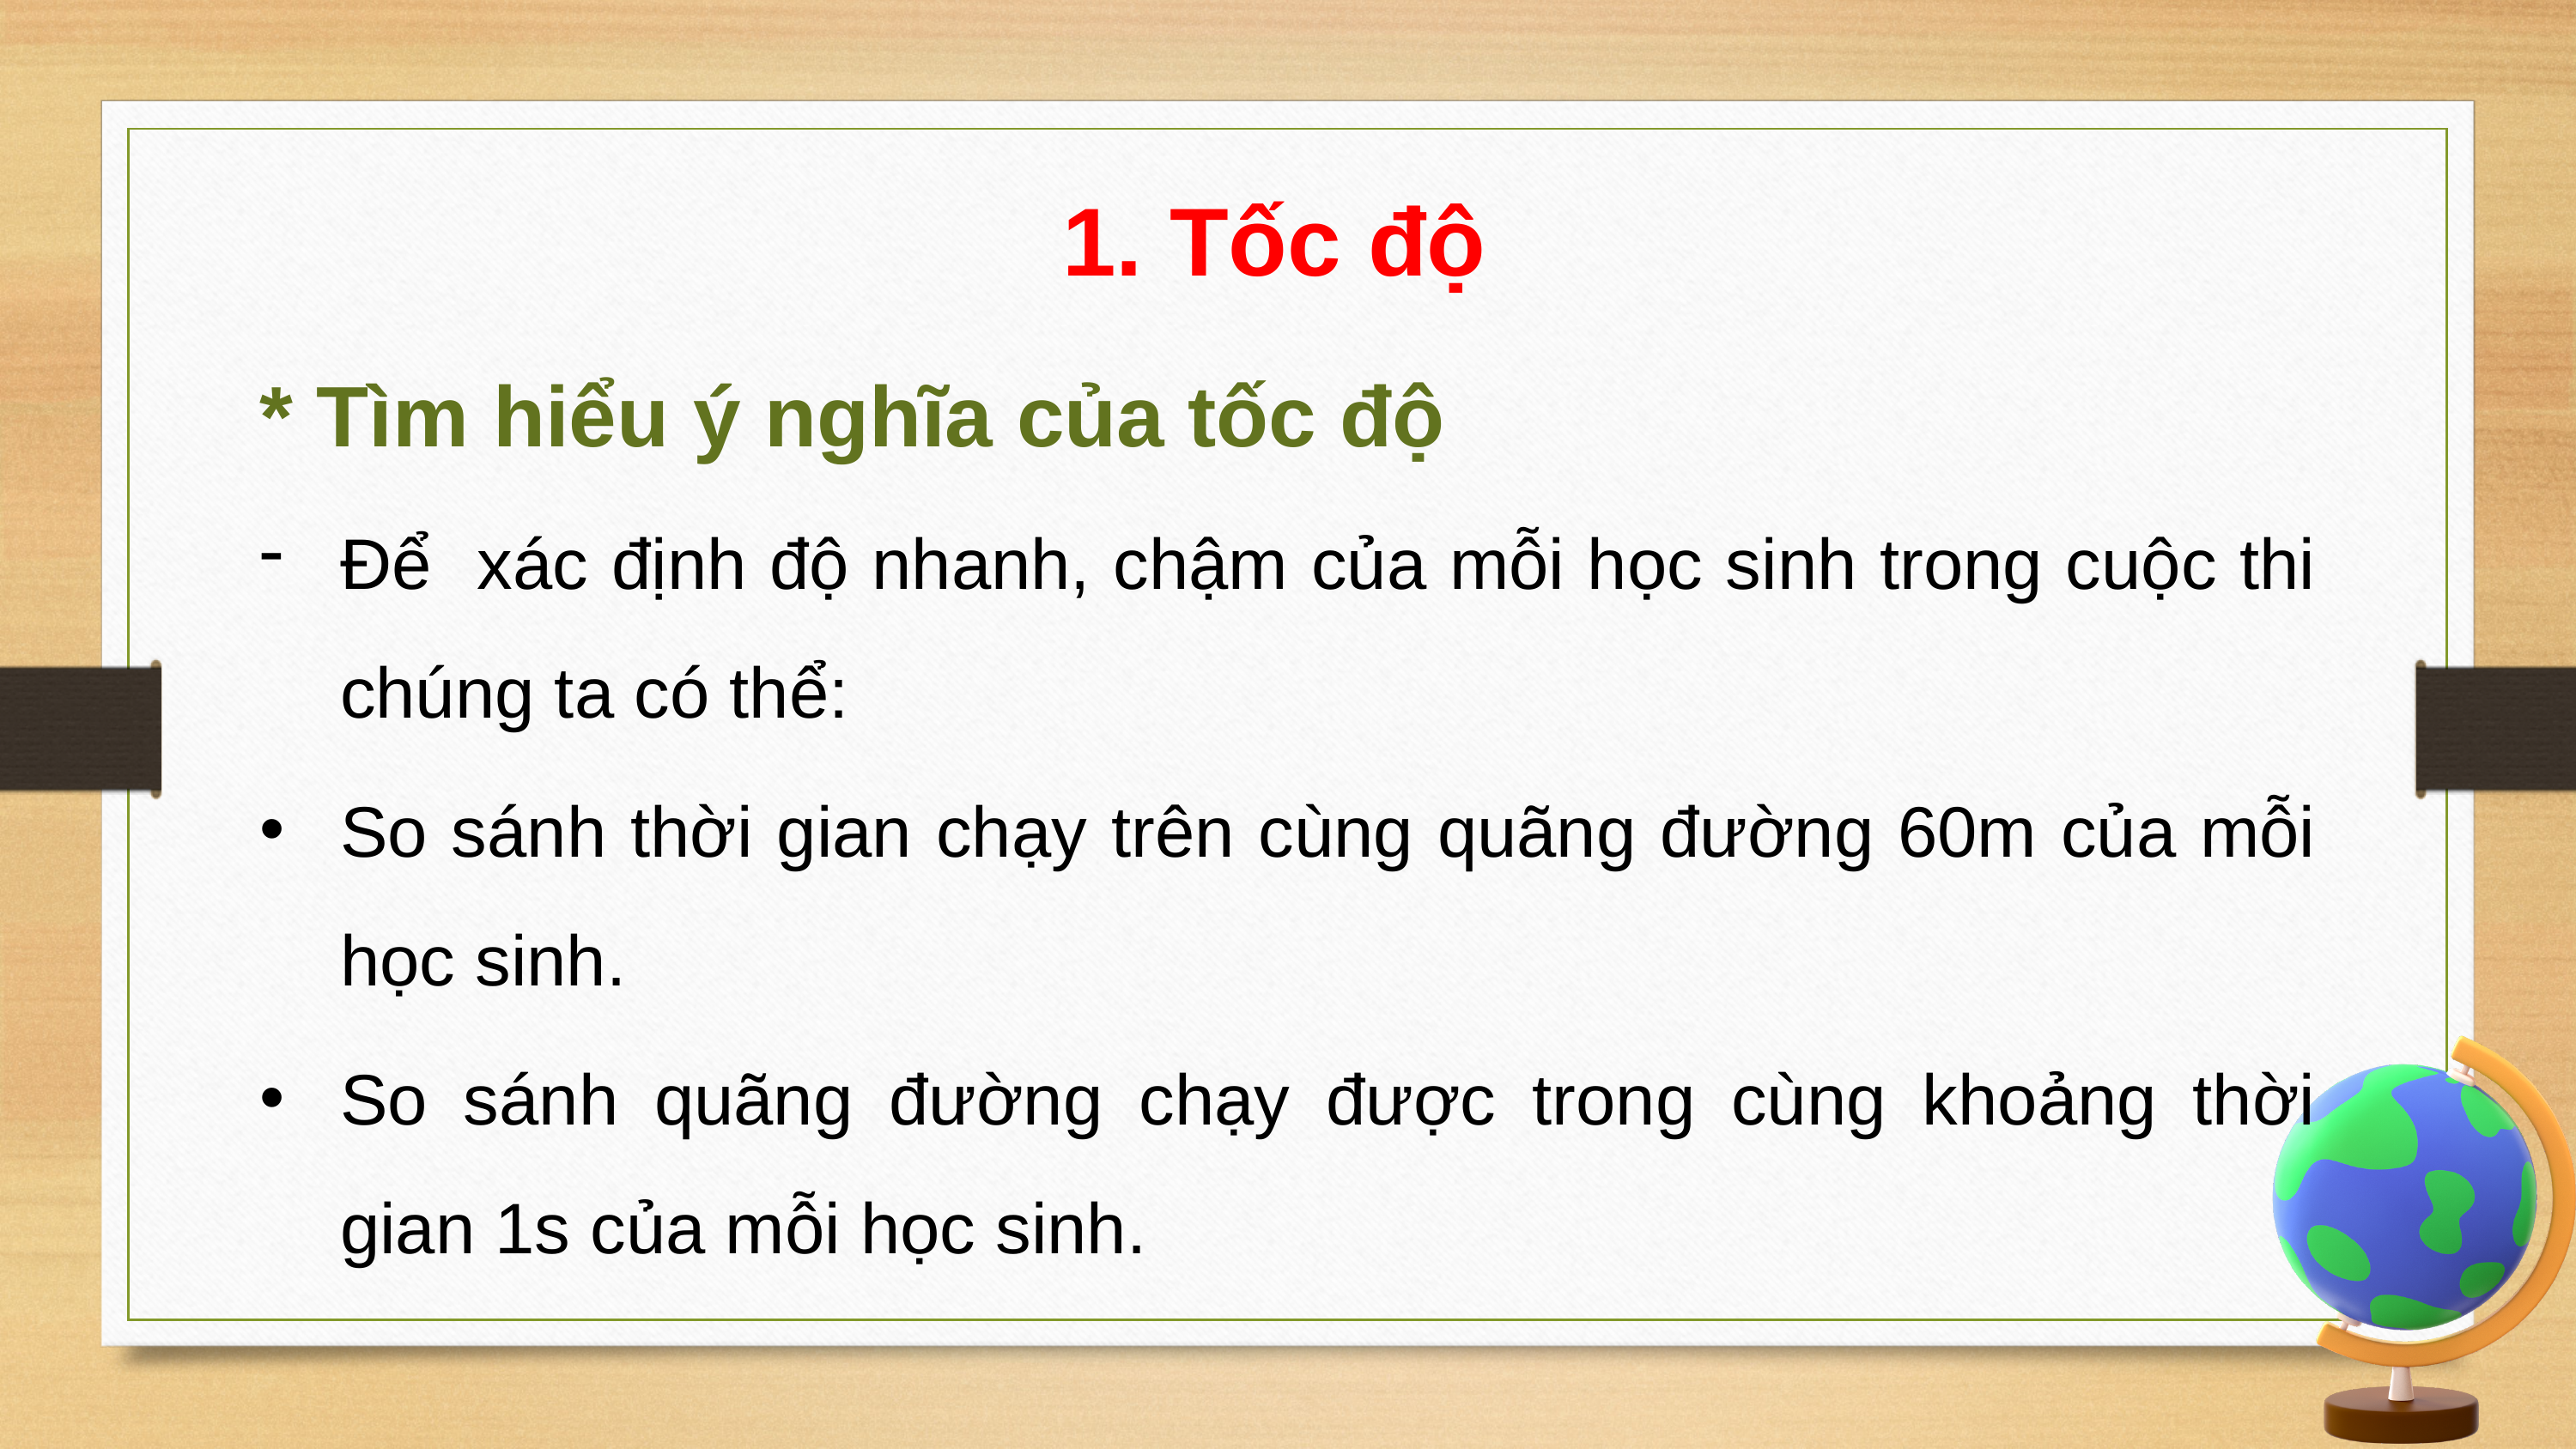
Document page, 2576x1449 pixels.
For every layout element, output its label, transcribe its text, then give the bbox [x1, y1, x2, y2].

text_box 1. Tốc độ [1049, 173, 1527, 302]
picture [0, 0, 2576, 1449]
text_box * Tìm hiểu ý nghĩa của tốc độ Để xác định độ nhanh, chậm của mỗi học sinh trong cuộc thi chúng ta có thể: So sánh thời gian chạy trên cùng quãng đường 60m của mỗi học sinh. So sánh quãng đường chạy được trong cùng khoảng thời gian 1s của mỗi học sinh. [246, 302, 2330, 1275]
